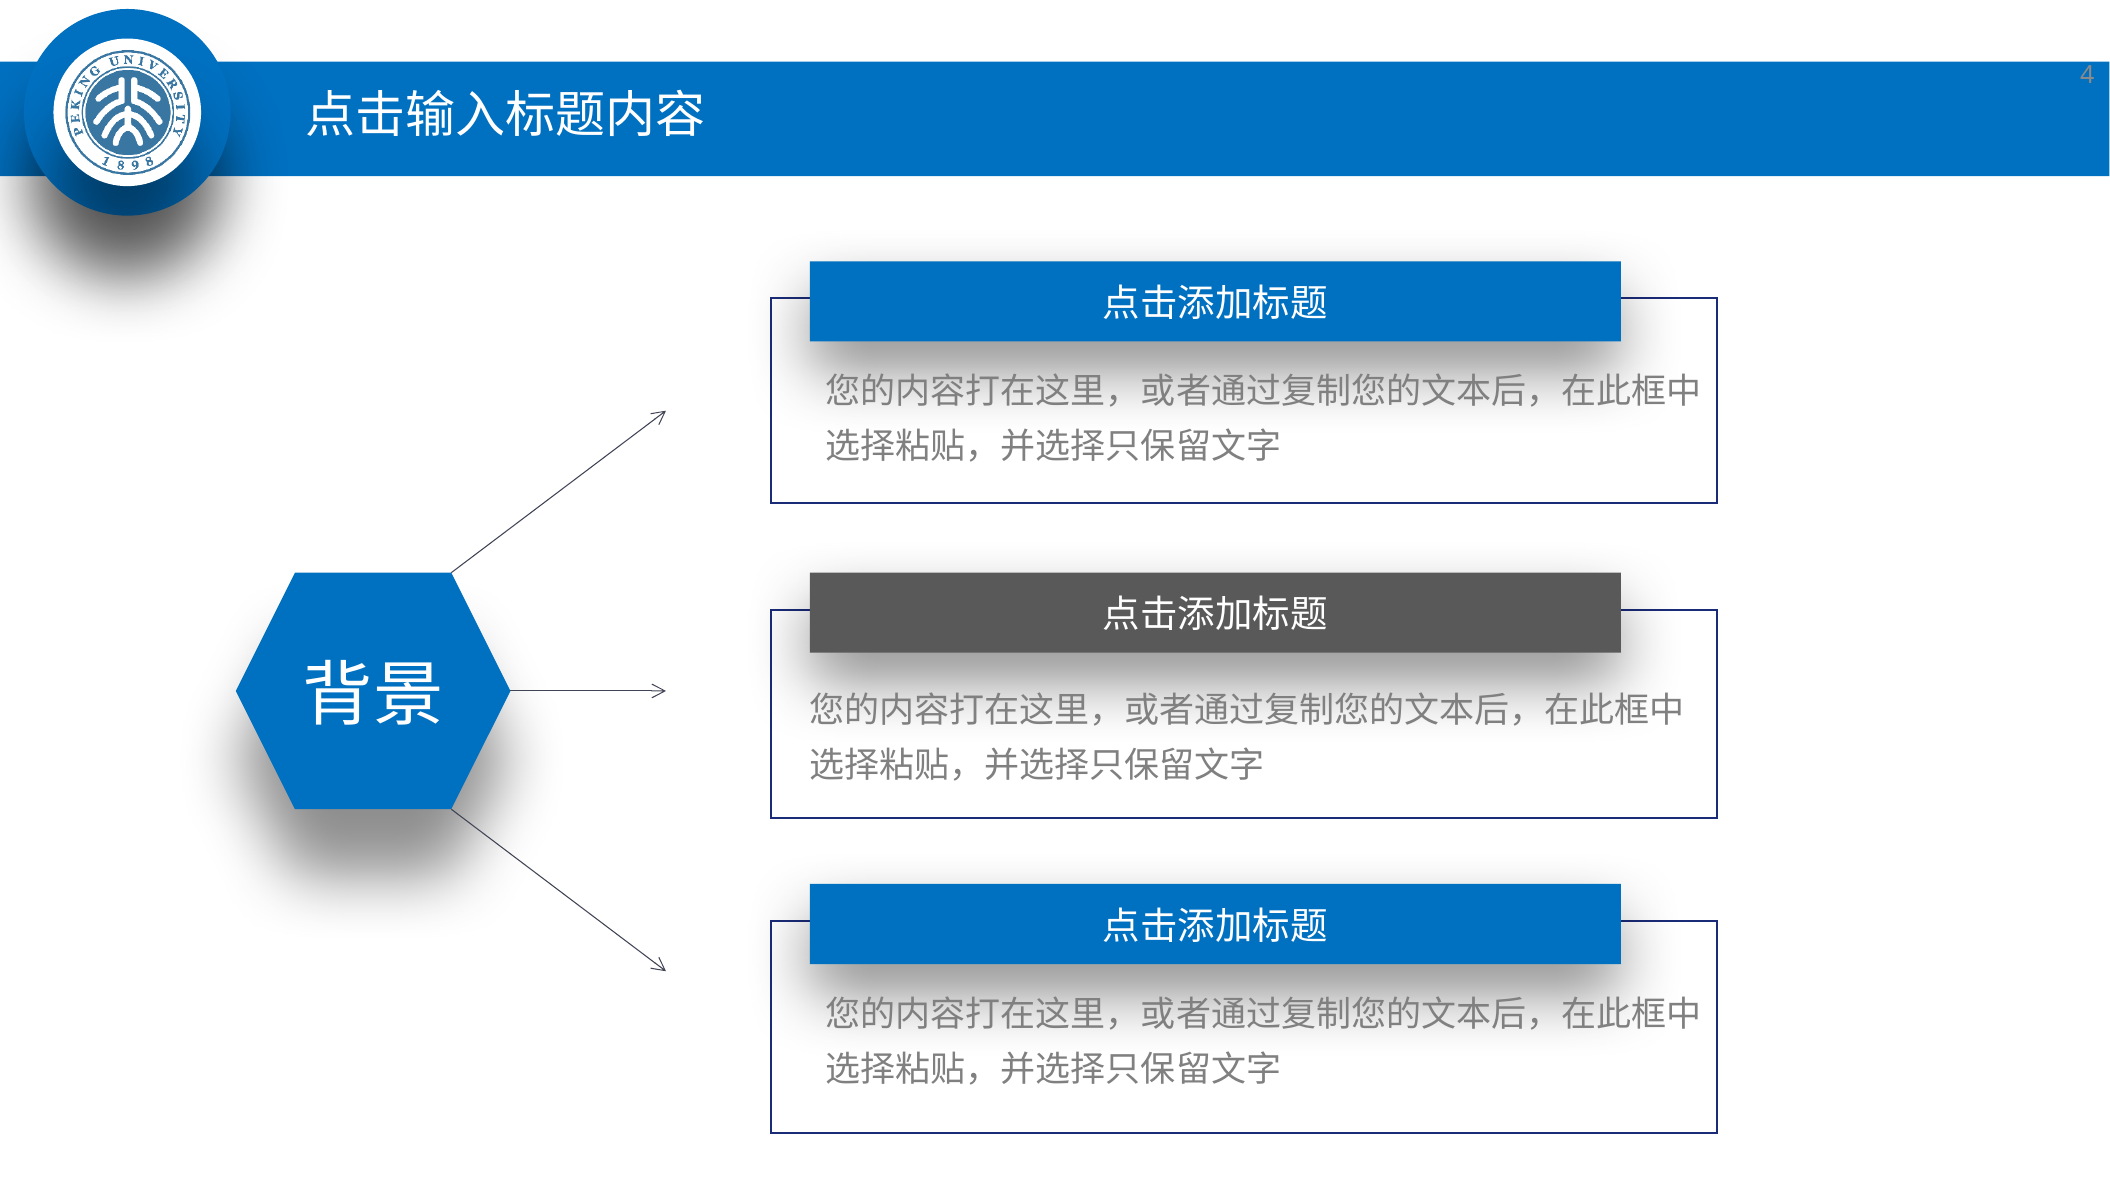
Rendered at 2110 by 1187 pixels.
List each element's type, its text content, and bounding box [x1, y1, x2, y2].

text_box [770, 679, 1718, 819]
text_box 点击添加标题 [809, 260, 1622, 342]
text_box [770, 990, 1718, 1134]
text_box 点击添加标题 [809, 572, 1622, 654]
text_box [1660, 609, 1718, 659]
text_box 背景 [234, 571, 512, 811]
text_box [451, 410, 666, 573]
text_box [809, 659, 1750, 787]
text_box [770, 368, 1718, 504]
text_box [1659, 297, 1718, 348]
text_box 您的内容打在这里，或者通过复制您的文本后，在此框中选择粘贴，并选择只保留文字 [809, 348, 1750, 474]
text_box 您的内容打在这里，或者通过复制您的文本后，在此框中选择粘贴，并选择只保留文字 [809, 971, 1750, 1097]
text_box 点击添加标题 [809, 883, 1622, 965]
list 点击输入标题内容 [290, 74, 810, 158]
slide_number 4 [2006, 43, 2110, 108]
text_box 您的内容打在这里，或者通过复制您的文本后，在此框中选择粘贴，并选择只保留文字 [793, 667, 1734, 793]
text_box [451, 809, 666, 972]
text_box [1660, 920, 1718, 971]
